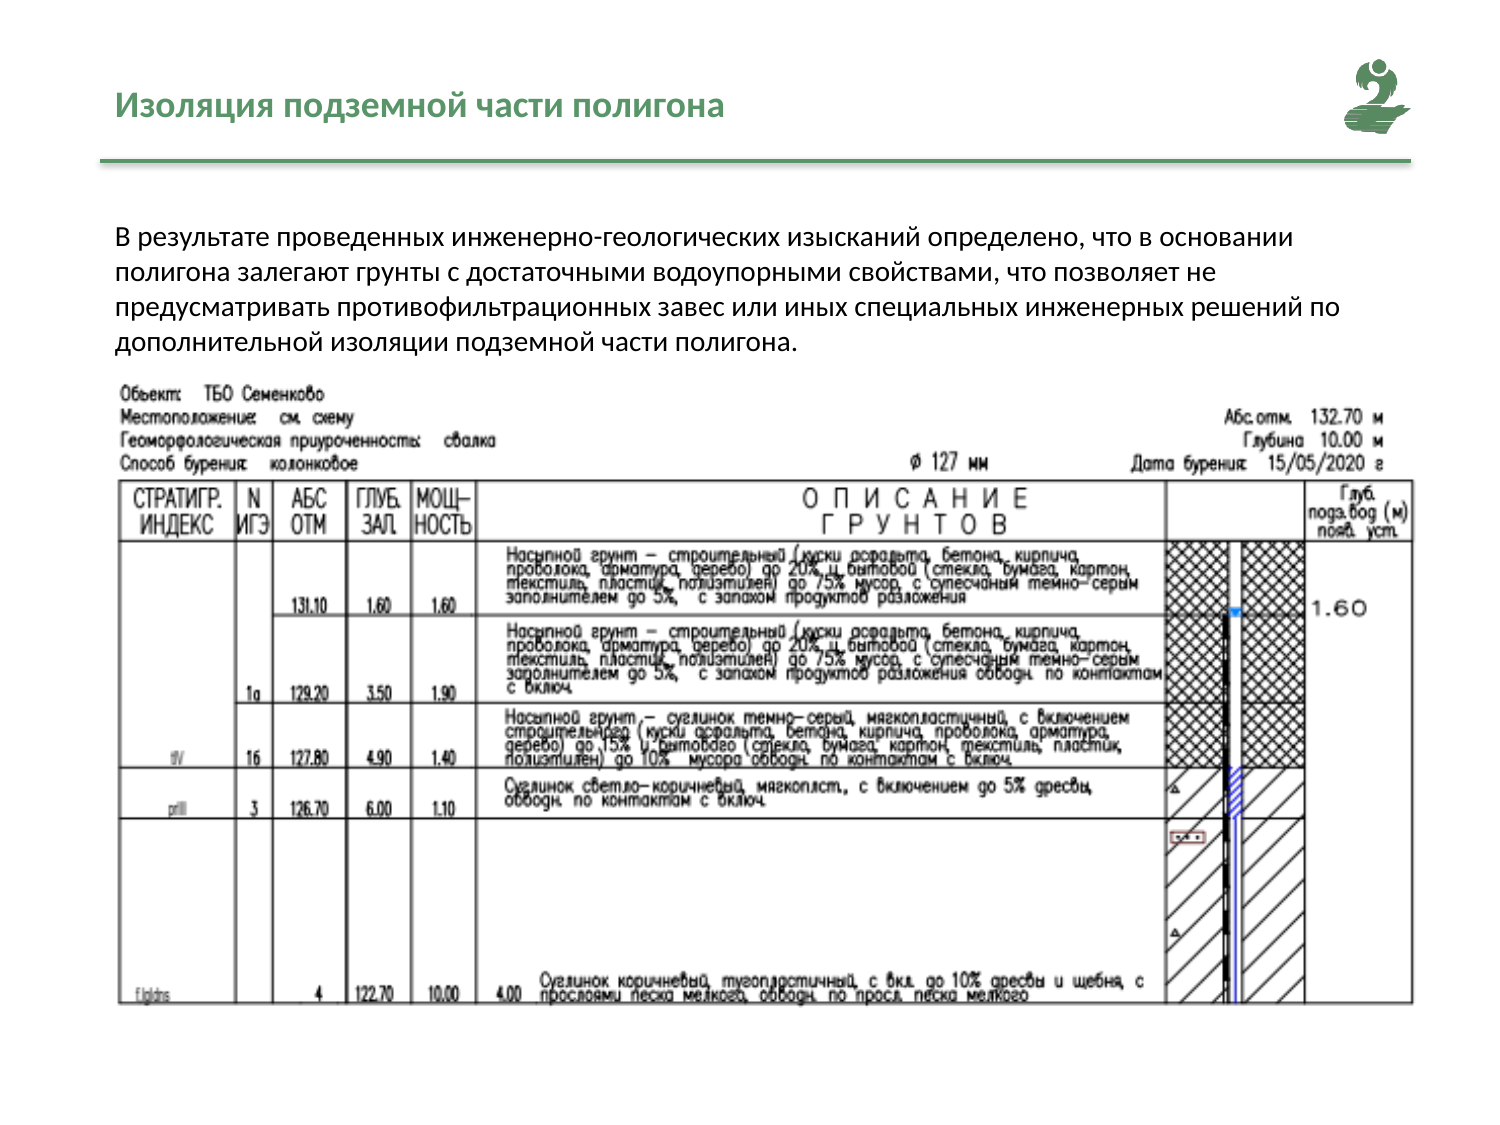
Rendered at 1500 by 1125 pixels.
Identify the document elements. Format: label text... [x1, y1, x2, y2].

picture [93, 373, 1438, 1036]
text_box Изоляция подземной части полигона [100, 72, 1270, 133]
picture [1344, 59, 1411, 135]
text_box В результате проведенных инженерно-геологических изысканий определено, что в основании полигона залегают грунты с достаточными водоупорными свойствами, что позволяет не предусматривать противофильтрационных завес или иных специальных инженерных решений по дополнительной изоляции подземной части полигона. [100, 210, 1411, 365]
